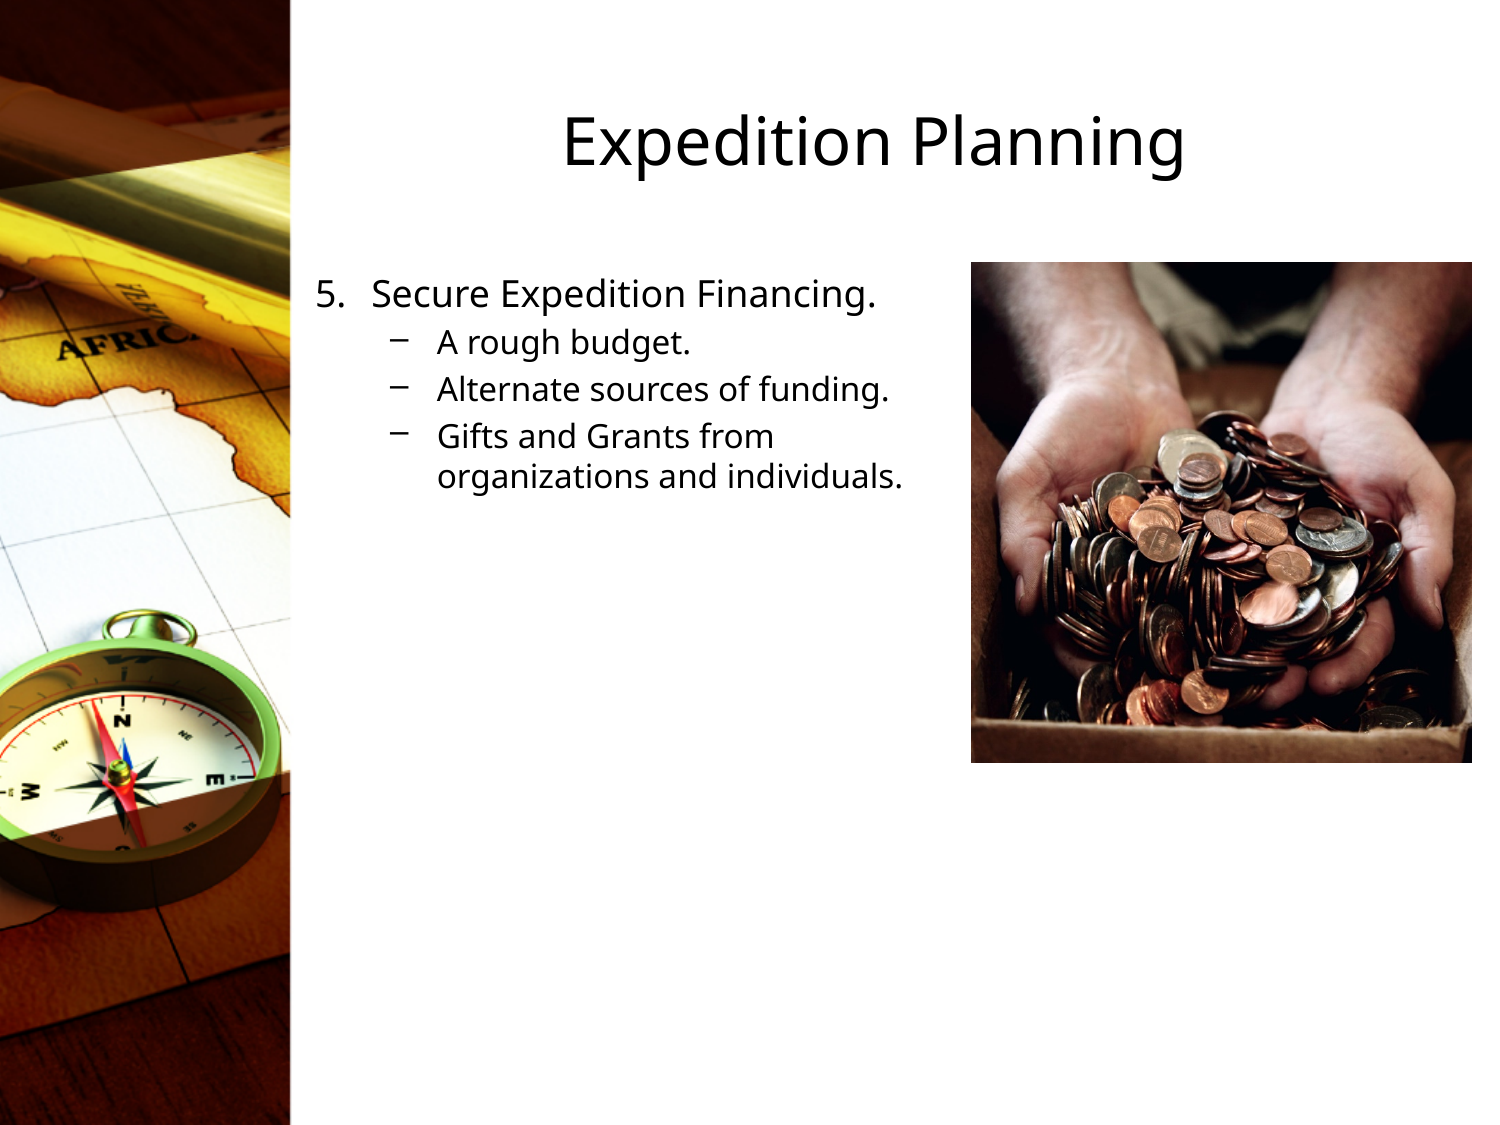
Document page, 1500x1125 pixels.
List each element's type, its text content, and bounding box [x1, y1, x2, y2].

picture [0, 0, 1500, 1125]
title Expedition Planning [324, 45, 1425, 233]
list Secure Expedition Financing. A rough budget. Alternate sources of funding. Gifts and Grants from organizations and individuals. [300, 262, 972, 1005]
